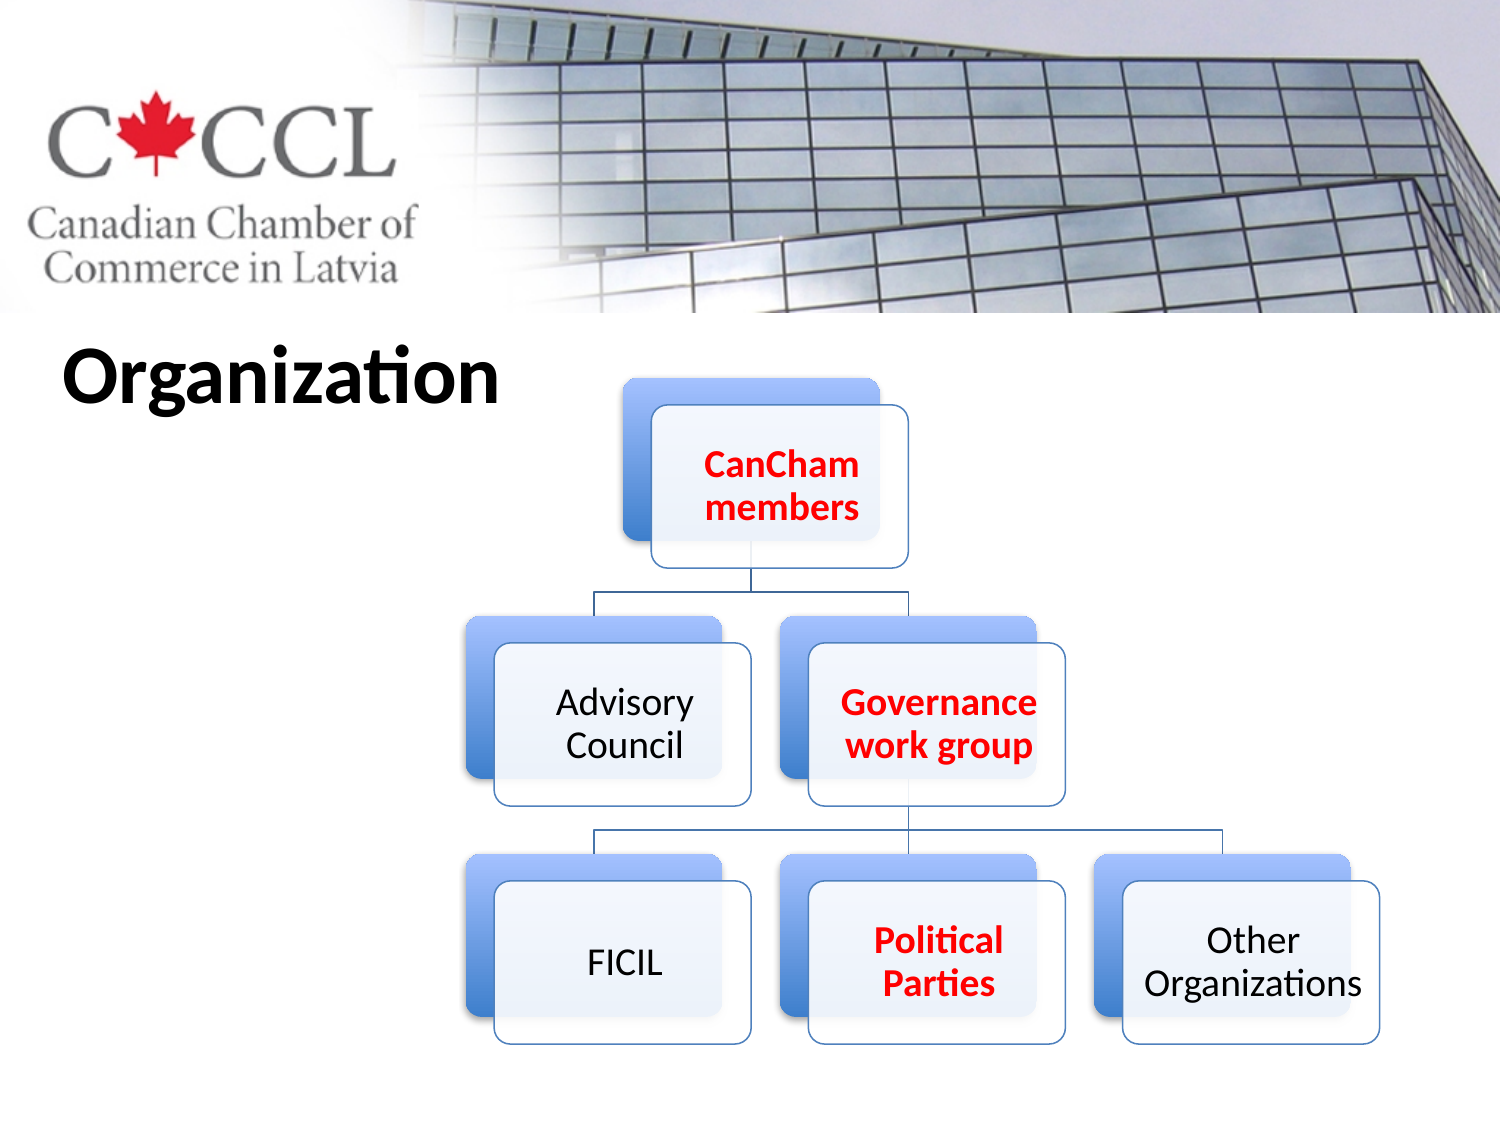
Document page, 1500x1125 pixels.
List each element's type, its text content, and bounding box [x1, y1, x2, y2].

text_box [422, 377, 1423, 1045]
text_box Organization [47, 322, 798, 428]
picture [0, 0, 1500, 314]
